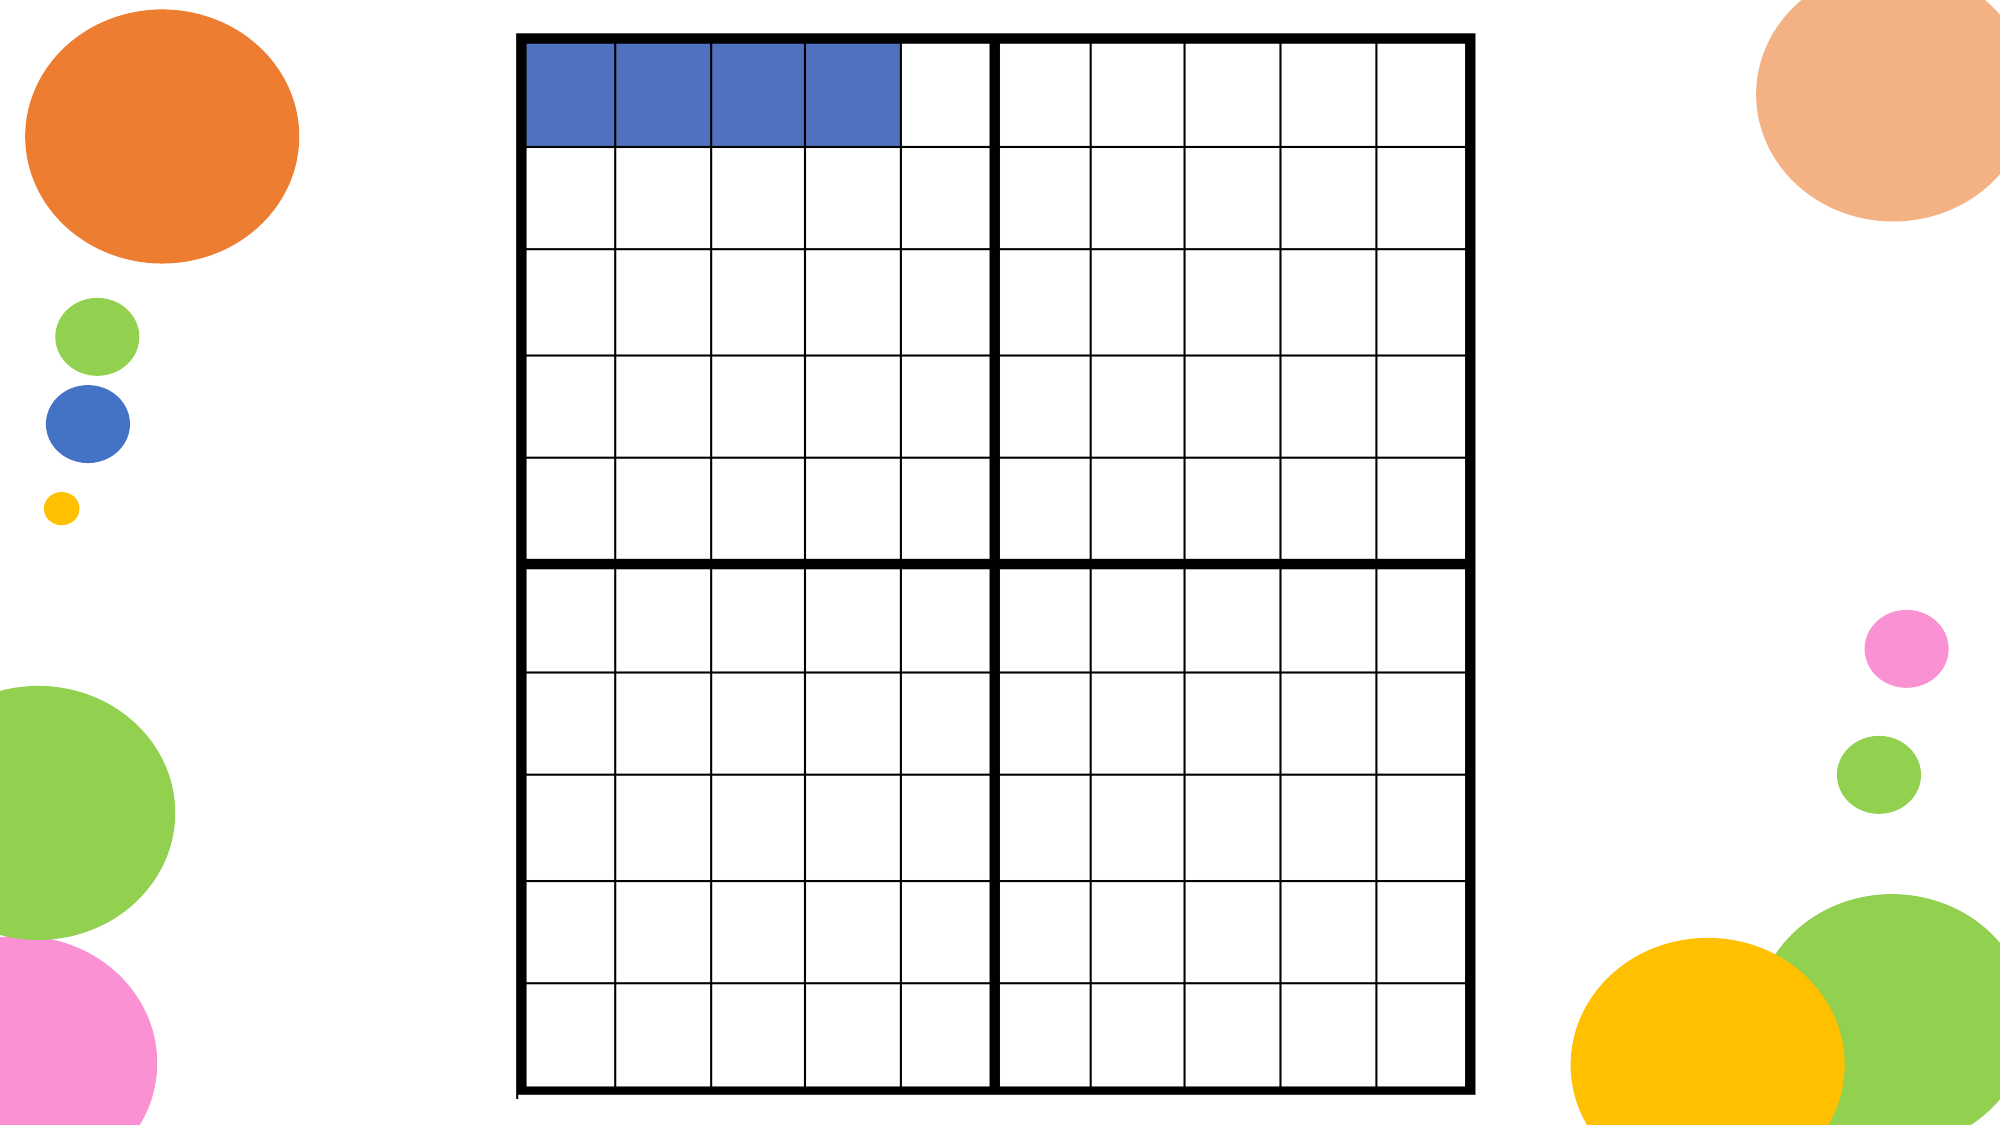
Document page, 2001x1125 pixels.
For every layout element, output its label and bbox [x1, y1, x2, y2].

text_box [43, 492, 80, 526]
text_box [25, 9, 300, 264]
picture [512, 25, 1488, 1099]
text_box [0, 685, 176, 940]
text_box [1864, 609, 1949, 688]
text_box [1775, 894, 2000, 1125]
text_box [45, 385, 131, 464]
text_box [1756, 0, 2000, 222]
text_box [55, 297, 140, 376]
text_box [0, 936, 158, 1125]
text_box [1836, 735, 1922, 814]
text_box [1570, 937, 1845, 1125]
